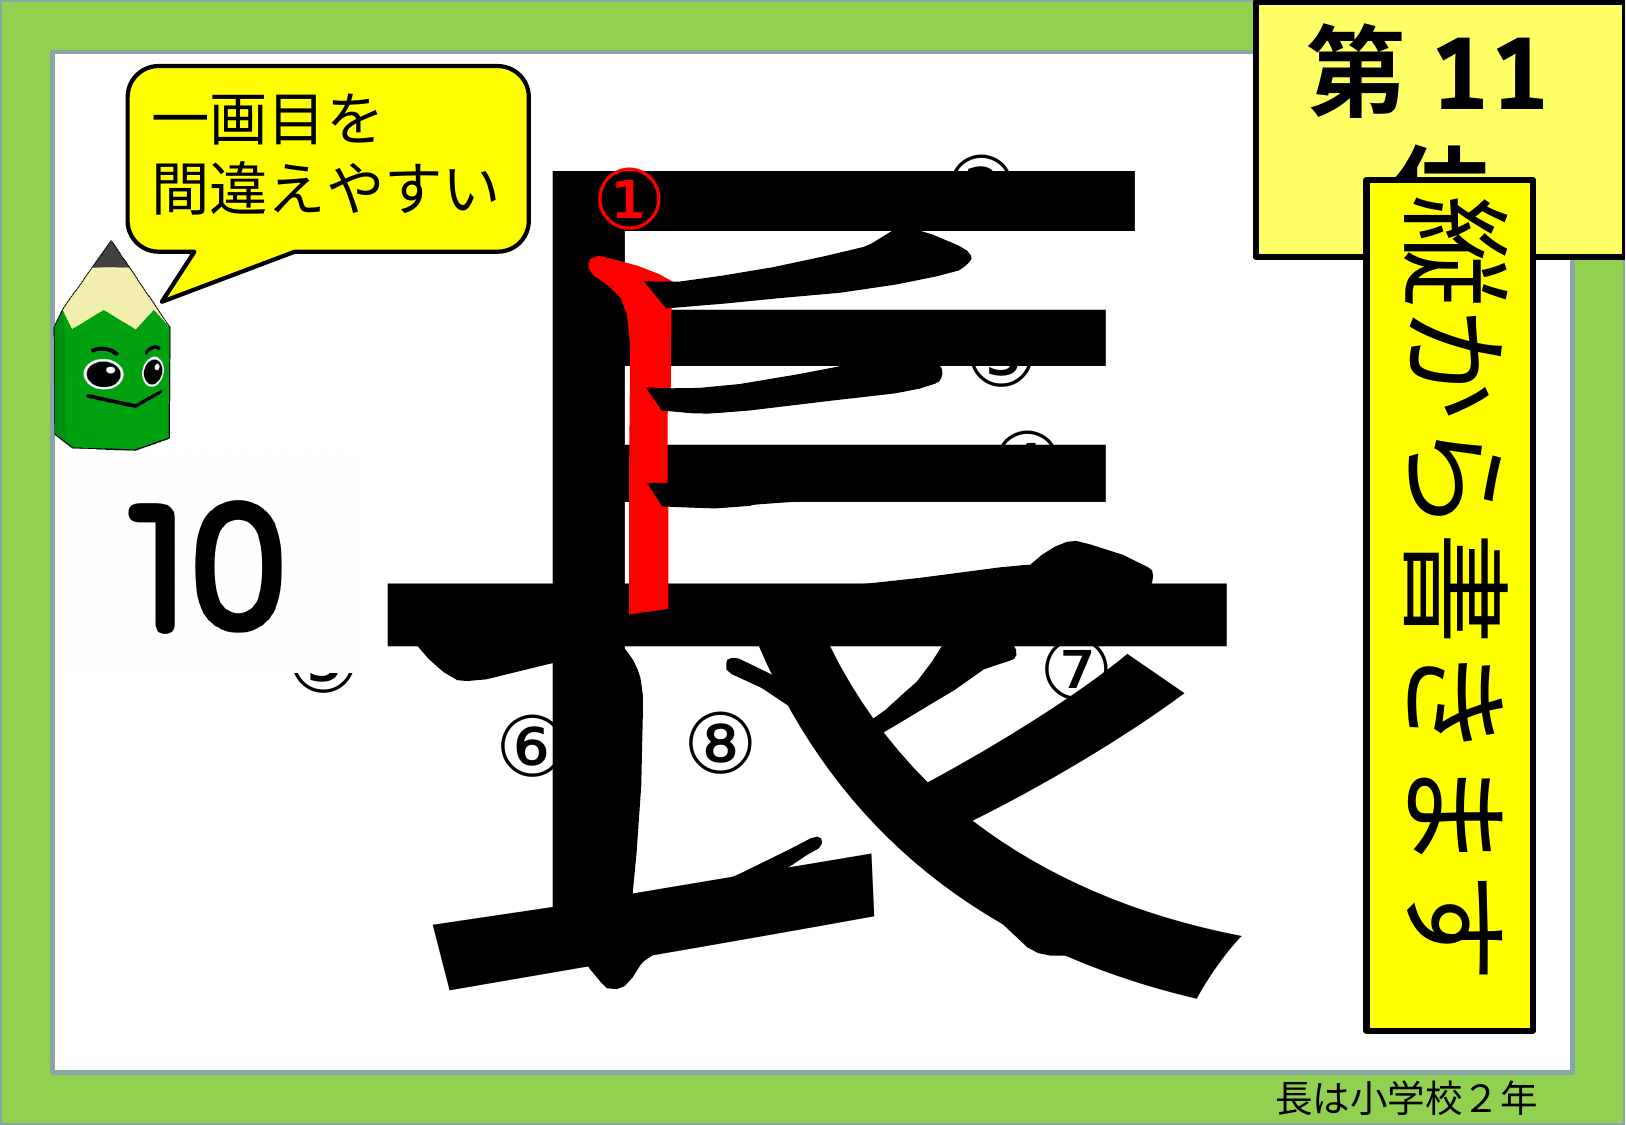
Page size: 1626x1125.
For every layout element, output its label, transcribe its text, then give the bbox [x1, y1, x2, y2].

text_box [59, 451, 356, 674]
text_box 長は小学校２年生 [1260, 1067, 1587, 1125]
text_box ④ [975, 401, 1080, 517]
text_box 一画目を 間違えやすい [125, 63, 531, 291]
text_box [565, 634, 645, 992]
text_box ⑦ [1024, 608, 1130, 724]
text_box [628, 834, 824, 964]
text_box [0, 0, 1625, 1125]
text_box ⑧ [668, 683, 774, 799]
text_box [642, 224, 974, 311]
text_box ⑥ [480, 685, 585, 801]
text_box [852, 593, 1019, 744]
text_box ① [578, 138, 683, 254]
text_box ③ [949, 295, 1055, 411]
text_box [588, 255, 672, 612]
text_box 第11位 [1255, 2, 1625, 257]
text_box [403, 538, 1156, 684]
picture [29, 228, 196, 461]
text_box ② [929, 125, 1034, 240]
text_box 長 [324, 53, 1305, 1072]
text_box 縦から書きます [1366, 180, 1533, 1031]
text_box [645, 451, 950, 511]
text_box [724, 655, 1193, 958]
text_box [644, 345, 945, 416]
text_box ⑤ [271, 602, 377, 717]
